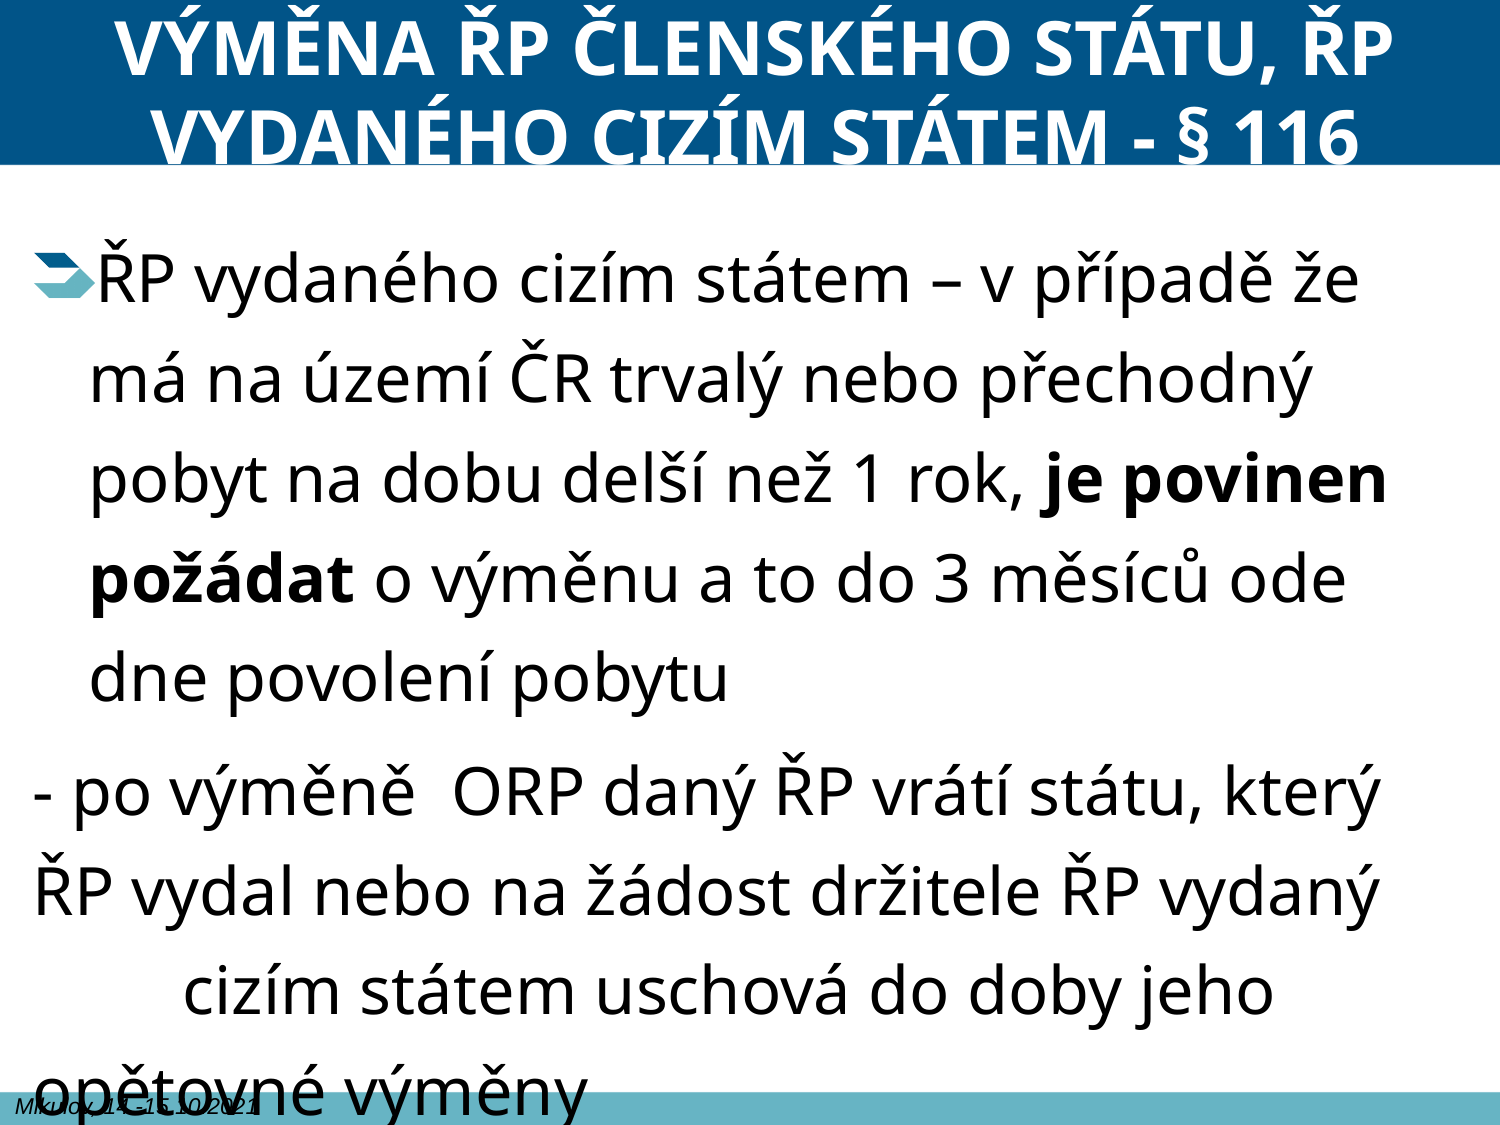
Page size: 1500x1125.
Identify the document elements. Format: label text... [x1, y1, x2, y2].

title VÝMĚNA ŘP ČLENSKÉHO STÁTU, ŘP VYDANÉHO CIZÍM STÁTEM - § 116 [53, 7, 1459, 173]
picture [0, 0, 1500, 1125]
list ŘP vydaného cizím státem – v případě že má na území ČR trvalý nebo přechodný pobyt na dobu delší než 1 rok, je povinen požádat o výměnu a to do 3 měsíců ode dne povolení pobytu - po výměně ORP daný ŘP vrátí státu, který ŘP vydal nebo na žádost držitele ŘP vydaný cizím státem uschová do doby jeho opětovné výměny [17, 208, 1459, 1035]
